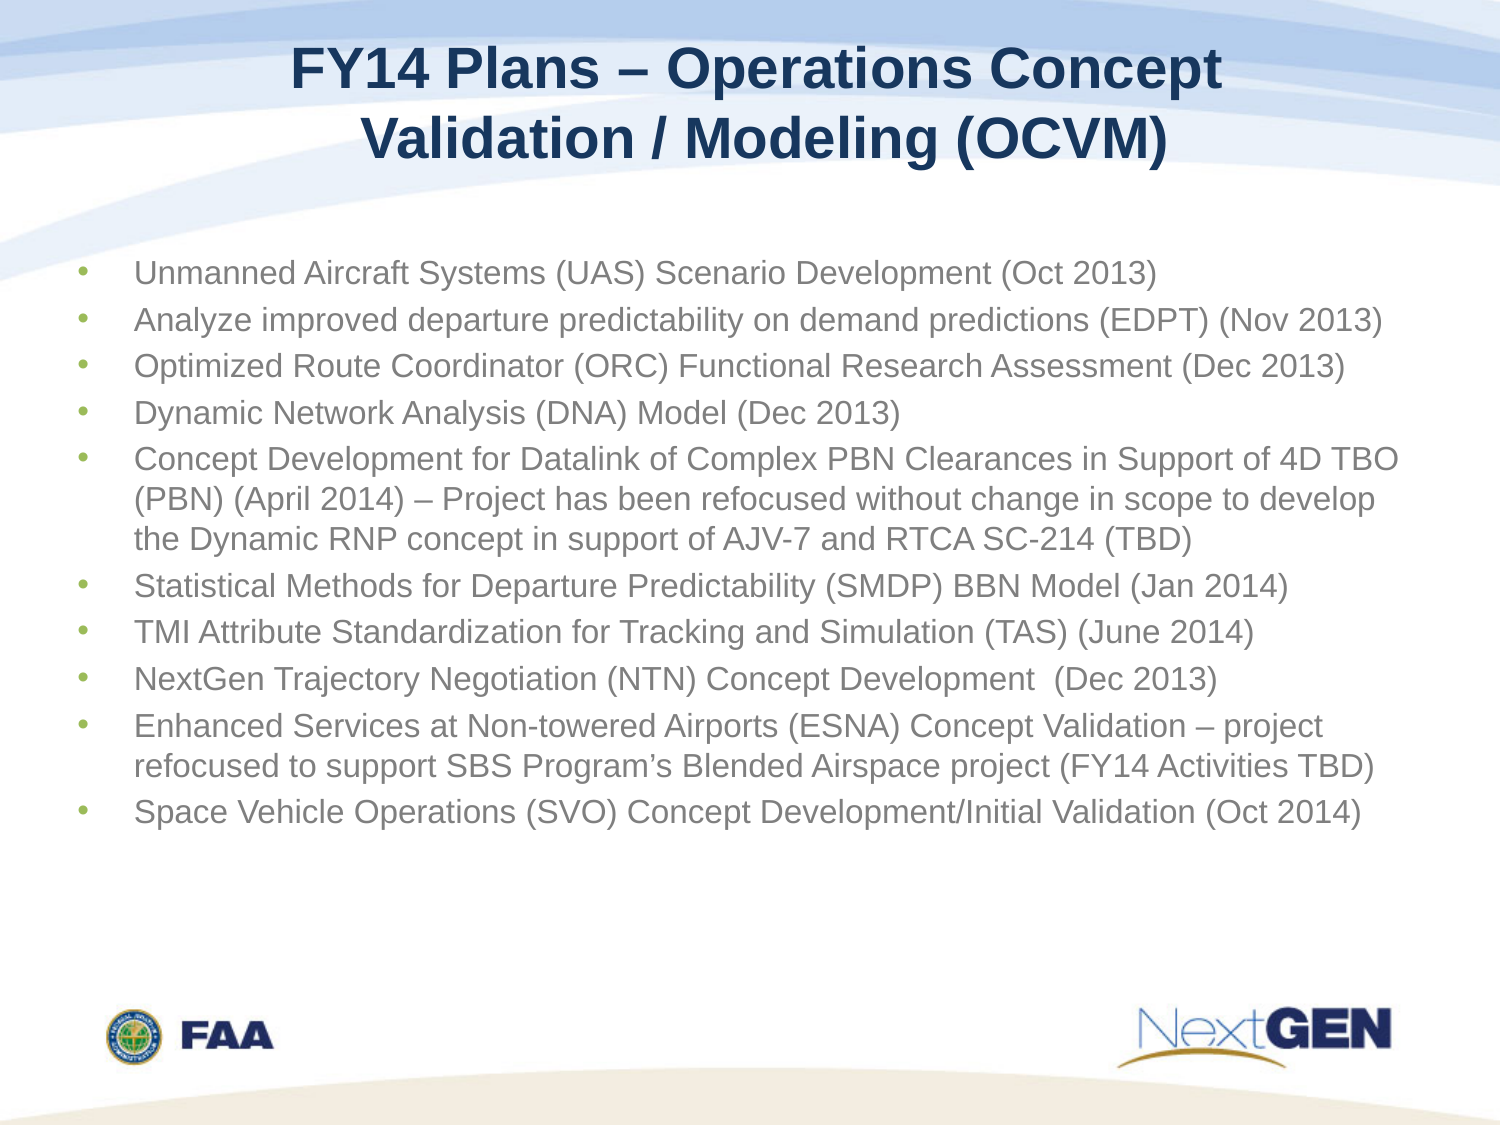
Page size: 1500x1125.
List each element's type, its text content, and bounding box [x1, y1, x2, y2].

slide_number 9 [1074, 1024, 1425, 1103]
title FY14 Plans – Operations Concept Validation / Modeling (OCVM) [70, 50, 1461, 150]
list Unmanned Aircraft Systems (UAS) Scenario Development (Oct 2013) Analyze improved departure predictability on demand predictions (EDPT) (Nov 2013) Optimized Route Coordinator (ORC) Functional Research Assessment (Dec 2013) Dynamic Network Analysis (DNA) Model (Dec 2013) Concept Development for Datalink of Complex PBN Clearances in Support of 4D TBO (PBN) (April 2014) – Project has been refocused without change in scope to develop the Dynamic RNP concept in support of AJV-7 and RTCA SC-214 (TBD) Statistical Methods for Departure Predictability (SMDP) BBN Model (Jan 2014) TMI Attribute Standardization for Tracking and Simulation (TAS) (June 2014) NextGen Trajectory Negotiation (NTN) Concept Development (Dec 2013) Enhanced Services at Non-towered Airports (ESNA) Concept Validation – project refocused to support SBS Program’s Blended Airspace project (FY14 Activities TBD) Space Vehicle Operations (SVO) Concept Development/Initial Validation (Oct 2014) [62, 243, 1446, 927]
picture [0, 0, 1500, 1125]
